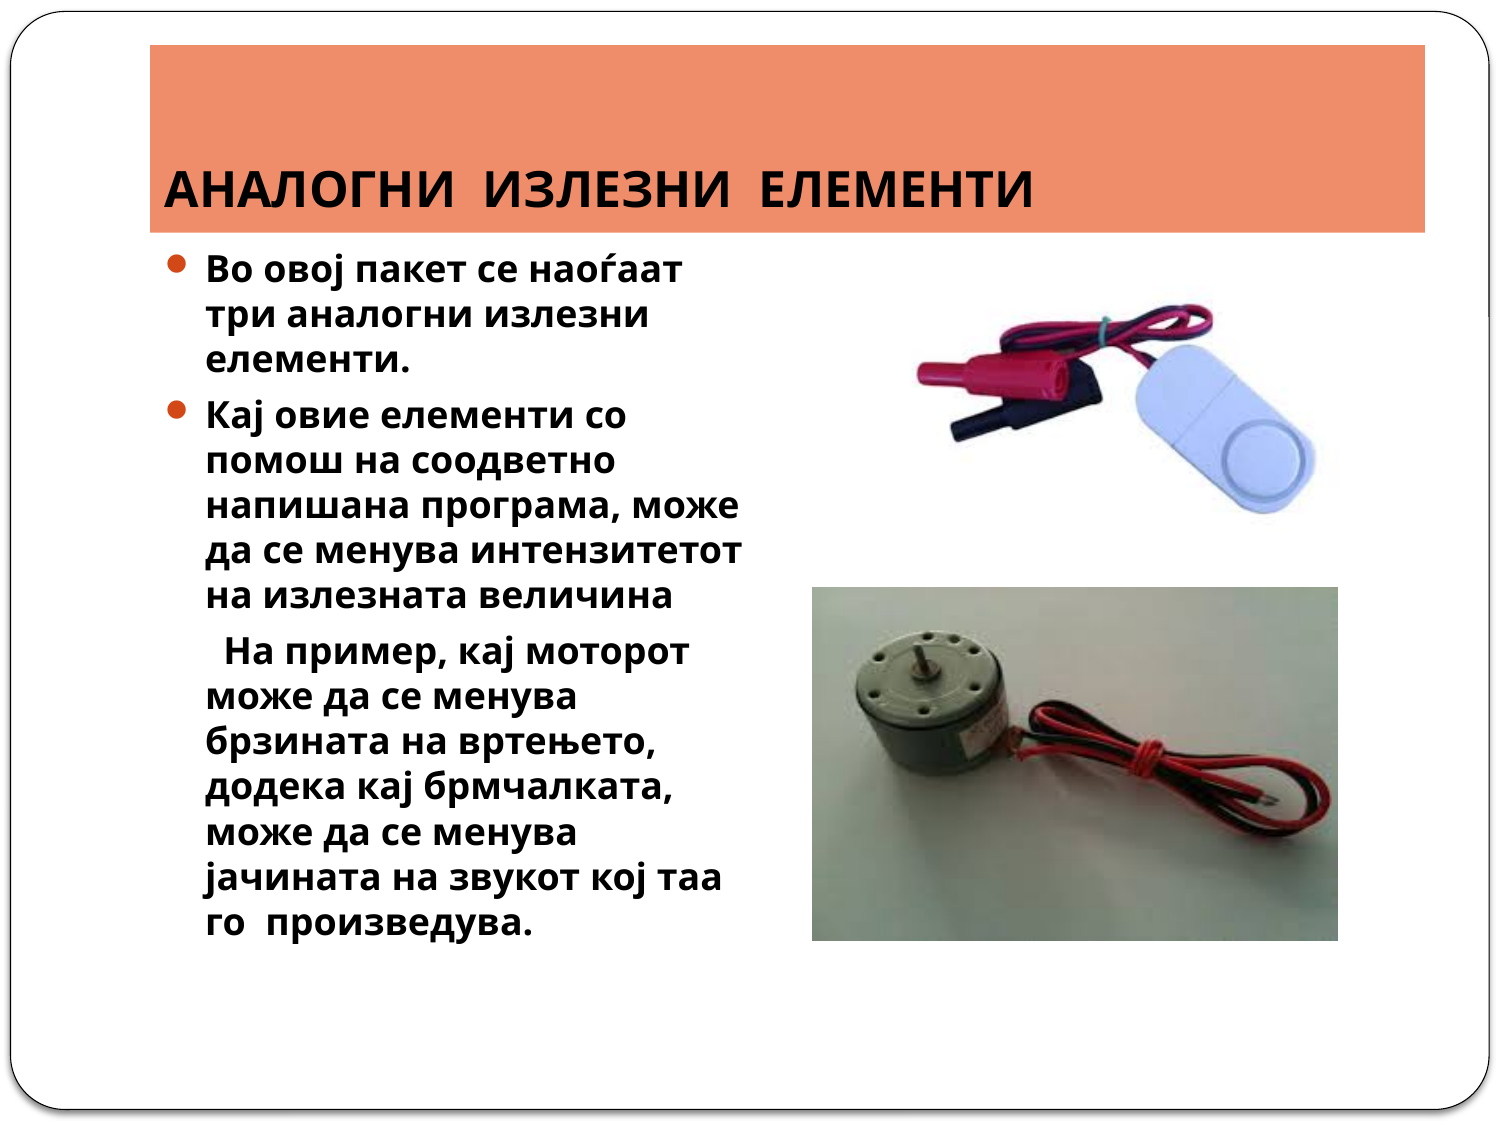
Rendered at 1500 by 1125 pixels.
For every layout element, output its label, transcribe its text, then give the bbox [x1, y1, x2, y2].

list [887, 262, 1343, 534]
list Во овој пакет се наоѓаат три аналогни излезни елементи. Кај овие елементи со помош на соодветно напишана програма, може да се менува интензитетот на излезната величина На пример, кај моторот може да се менува брзината на вртењето, додека кај брмчалката, може да се менува јачината на звукот кој таа го произведува. [150, 237, 765, 988]
picture [812, 587, 1338, 941]
title АНАЛОГНИ ИЗЛЕЗНИ ЕЛЕМЕНТИ [150, 45, 1425, 233]
